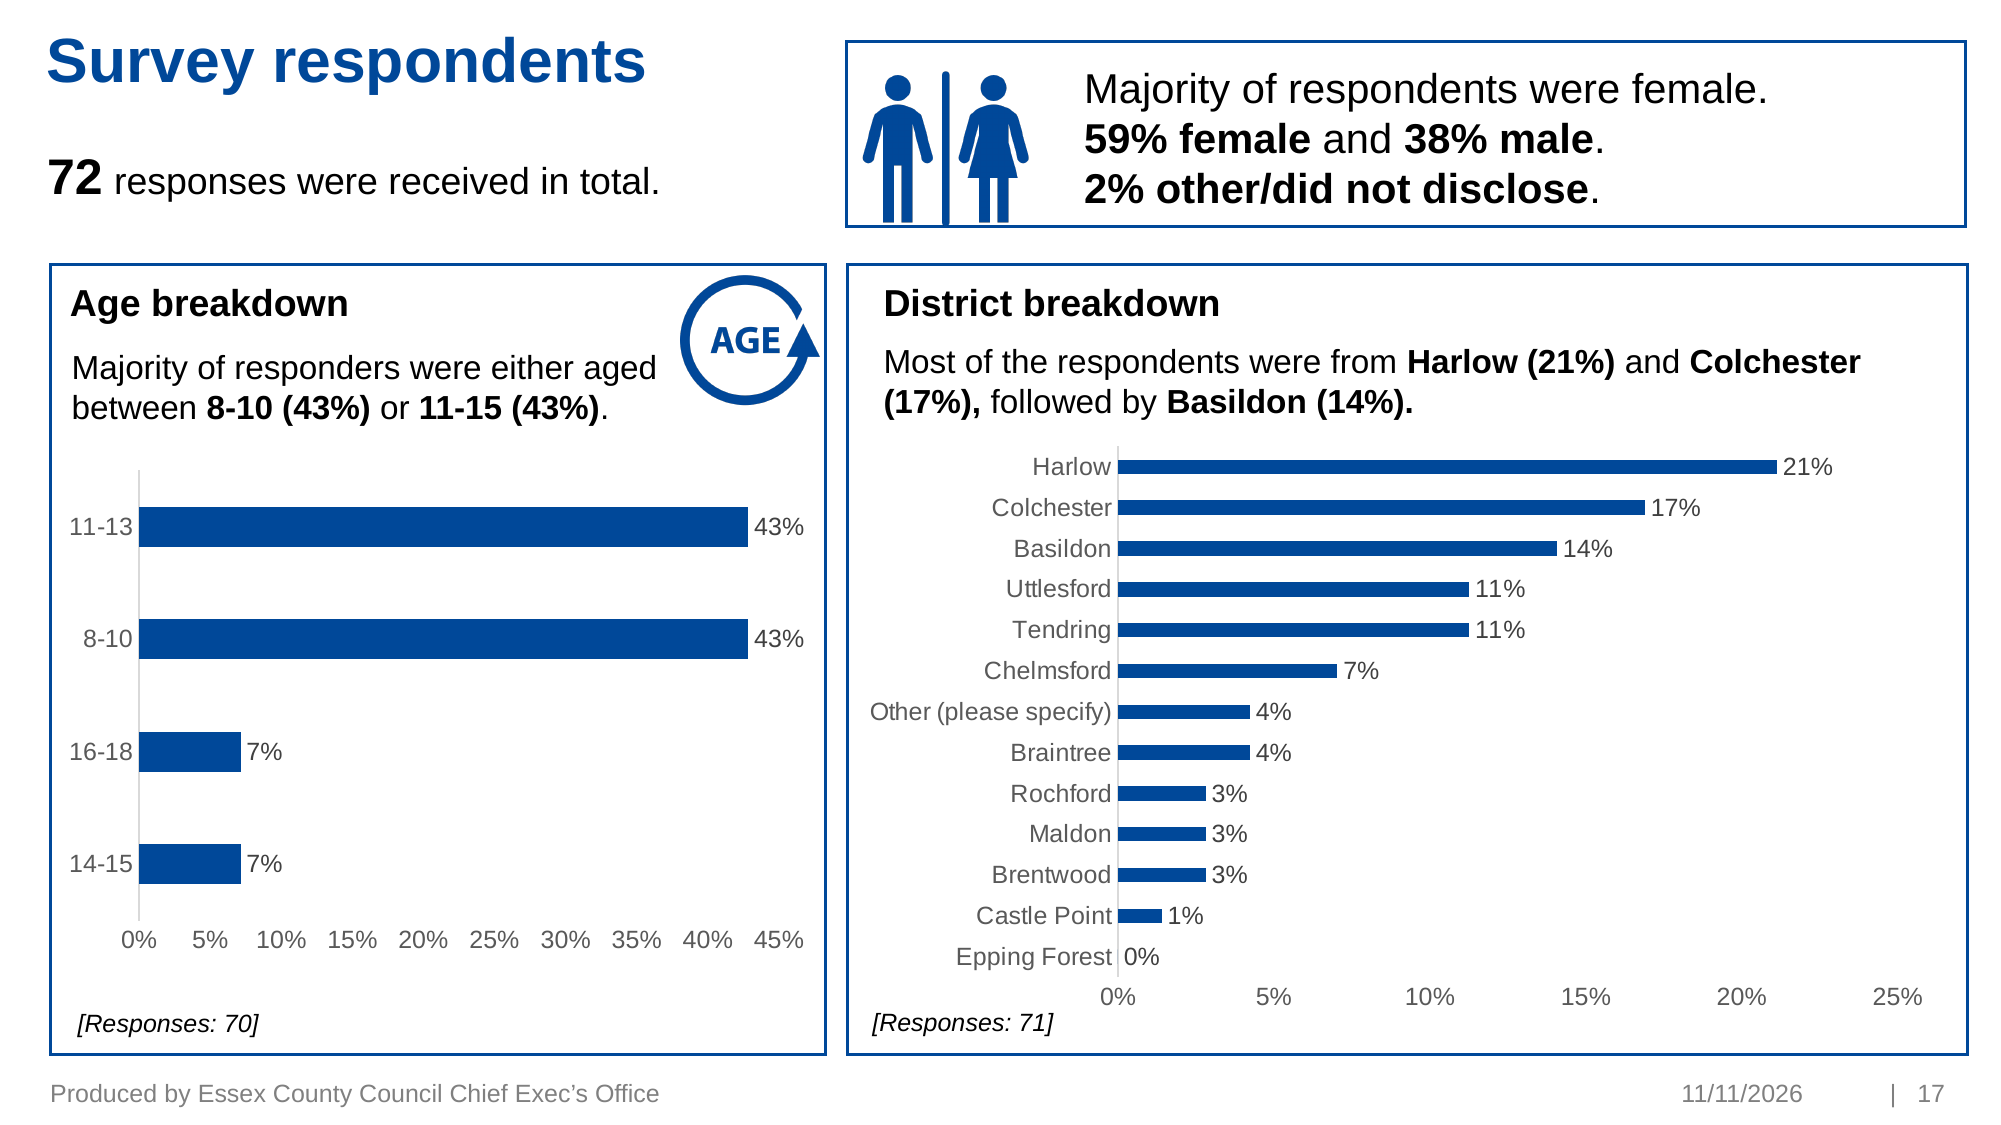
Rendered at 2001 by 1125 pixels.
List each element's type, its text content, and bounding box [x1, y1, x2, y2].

text_box Most of the respondents were from Harlow (21%) and Colchester (17%), followed by Basildon (14%). [868, 332, 1944, 434]
text_box [49, 263, 826, 1056]
chart [847, 434, 1945, 1022]
text_box District breakdown [868, 271, 1258, 332]
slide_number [1443, 1081, 1804, 1104]
text_box [Responses: 71] [857, 1022, 1188, 1044]
text_box 72 responses were received in total. [32, 137, 826, 213]
slide_number | 17 [1817, 1081, 1946, 1104]
text_box [845, 40, 1967, 228]
title Survey respondents [32, 13, 809, 96]
picture [680, 270, 821, 410]
text_box [Responses: 70] [62, 999, 393, 1045]
chart [55, 438, 809, 964]
text_box [847, 263, 1968, 1056]
footer Produced by Essex County Council Chief Exec’s Office [50, 1081, 996, 1104]
text_box Majority of responders were either aged between 8-10 (43%) or 11-15 (43%). [56, 338, 681, 434]
picture [857, 60, 1034, 237]
